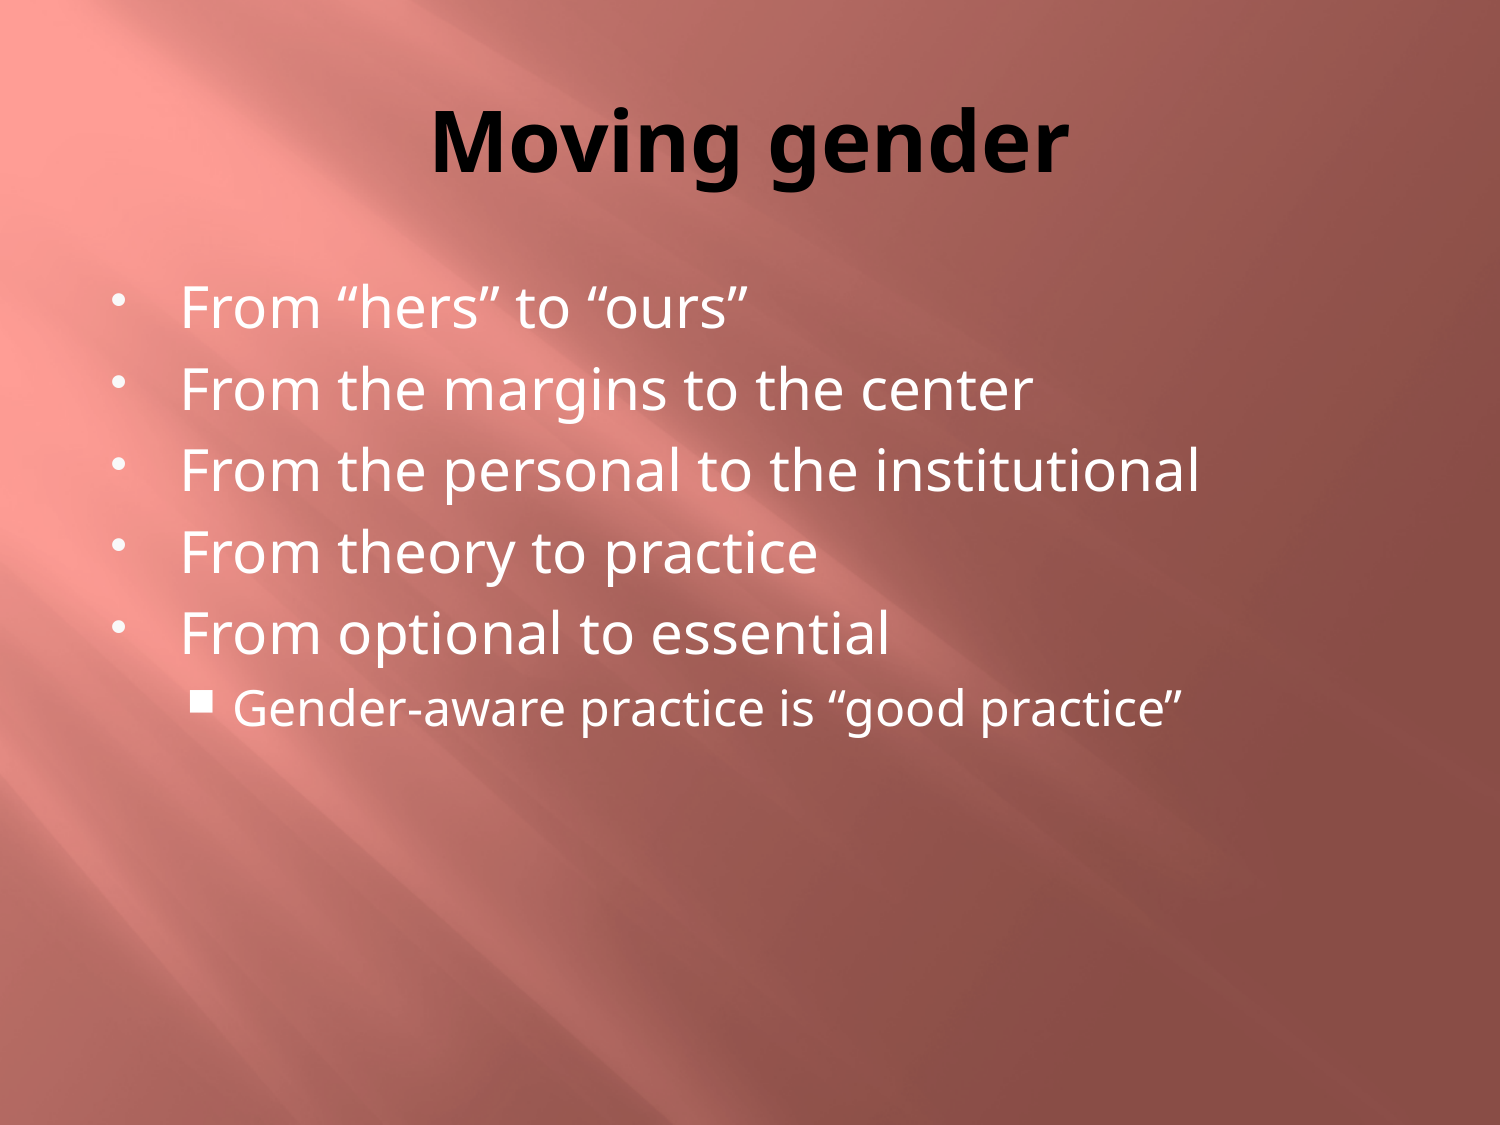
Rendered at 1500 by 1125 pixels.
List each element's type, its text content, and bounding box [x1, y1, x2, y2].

title Moving gender [75, 45, 1425, 233]
list From “hers” to “ours” From the margins to the center From the personal to the institutional From theory to practice From optional to essential Gender-aware practice is “good practice” [75, 262, 1425, 1035]
